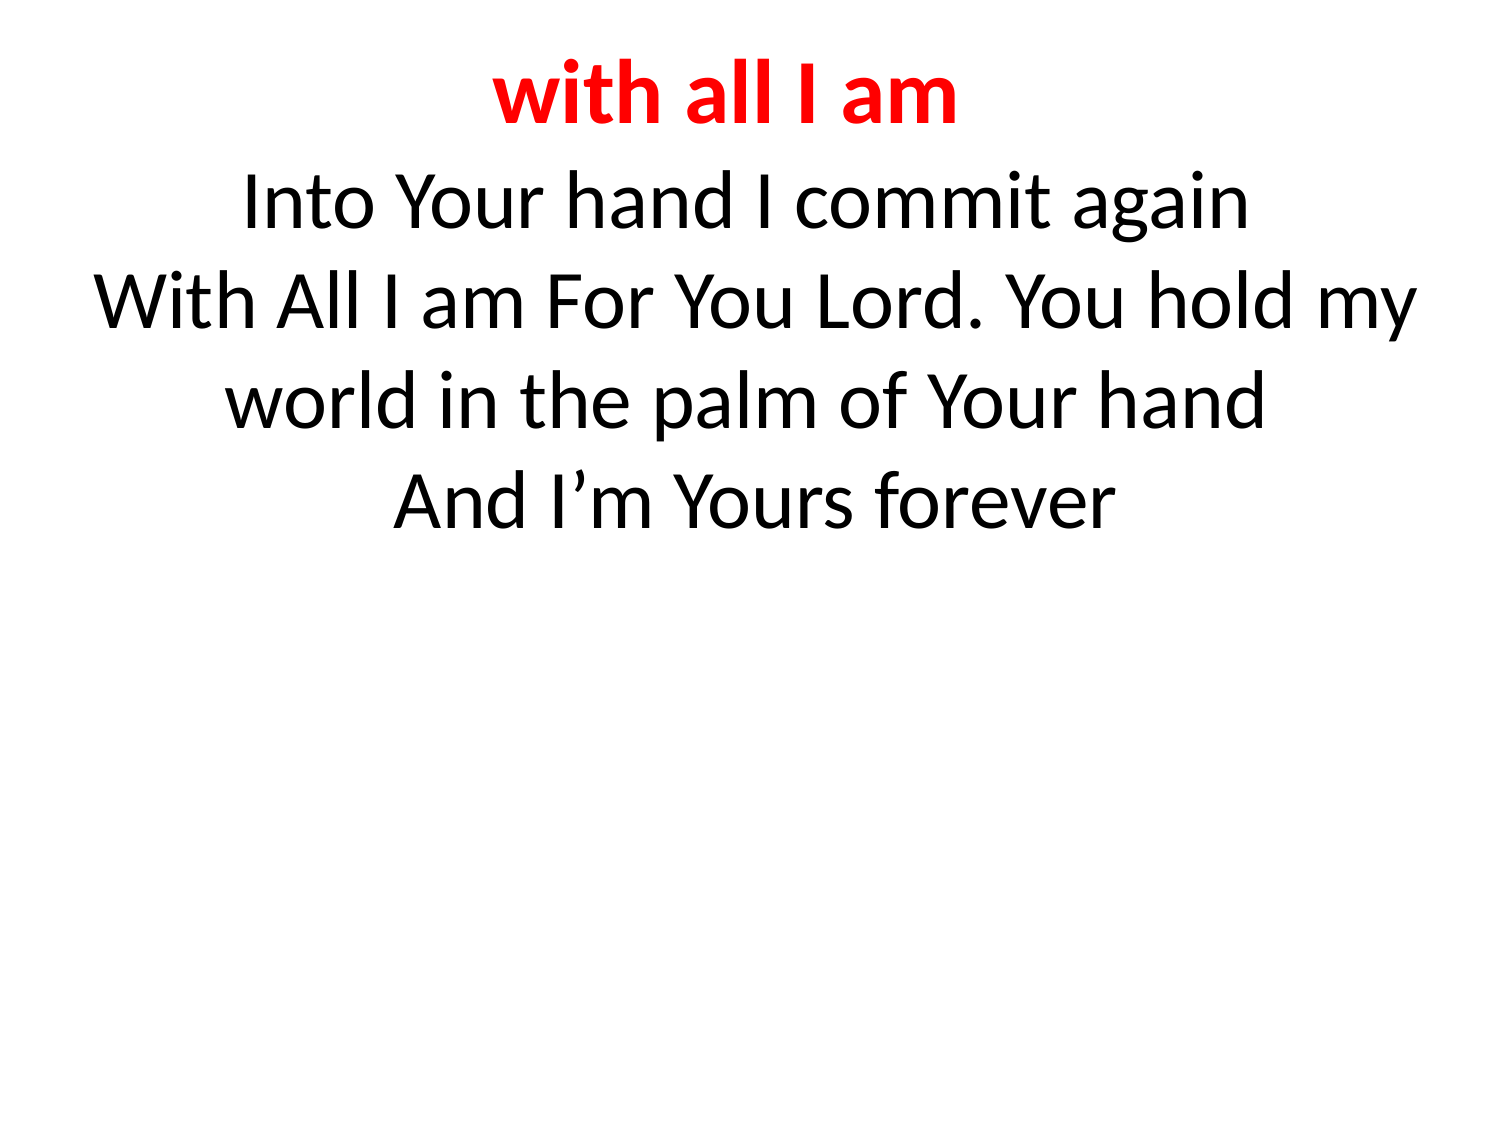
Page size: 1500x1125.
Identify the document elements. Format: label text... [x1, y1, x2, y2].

text_box Into Your hand I commit again With All I am For You Lord. You hold my world in the palm of Your hand And I’m Yours forever [62, 137, 1450, 553]
text_box with all I am [477, 24, 997, 150]
